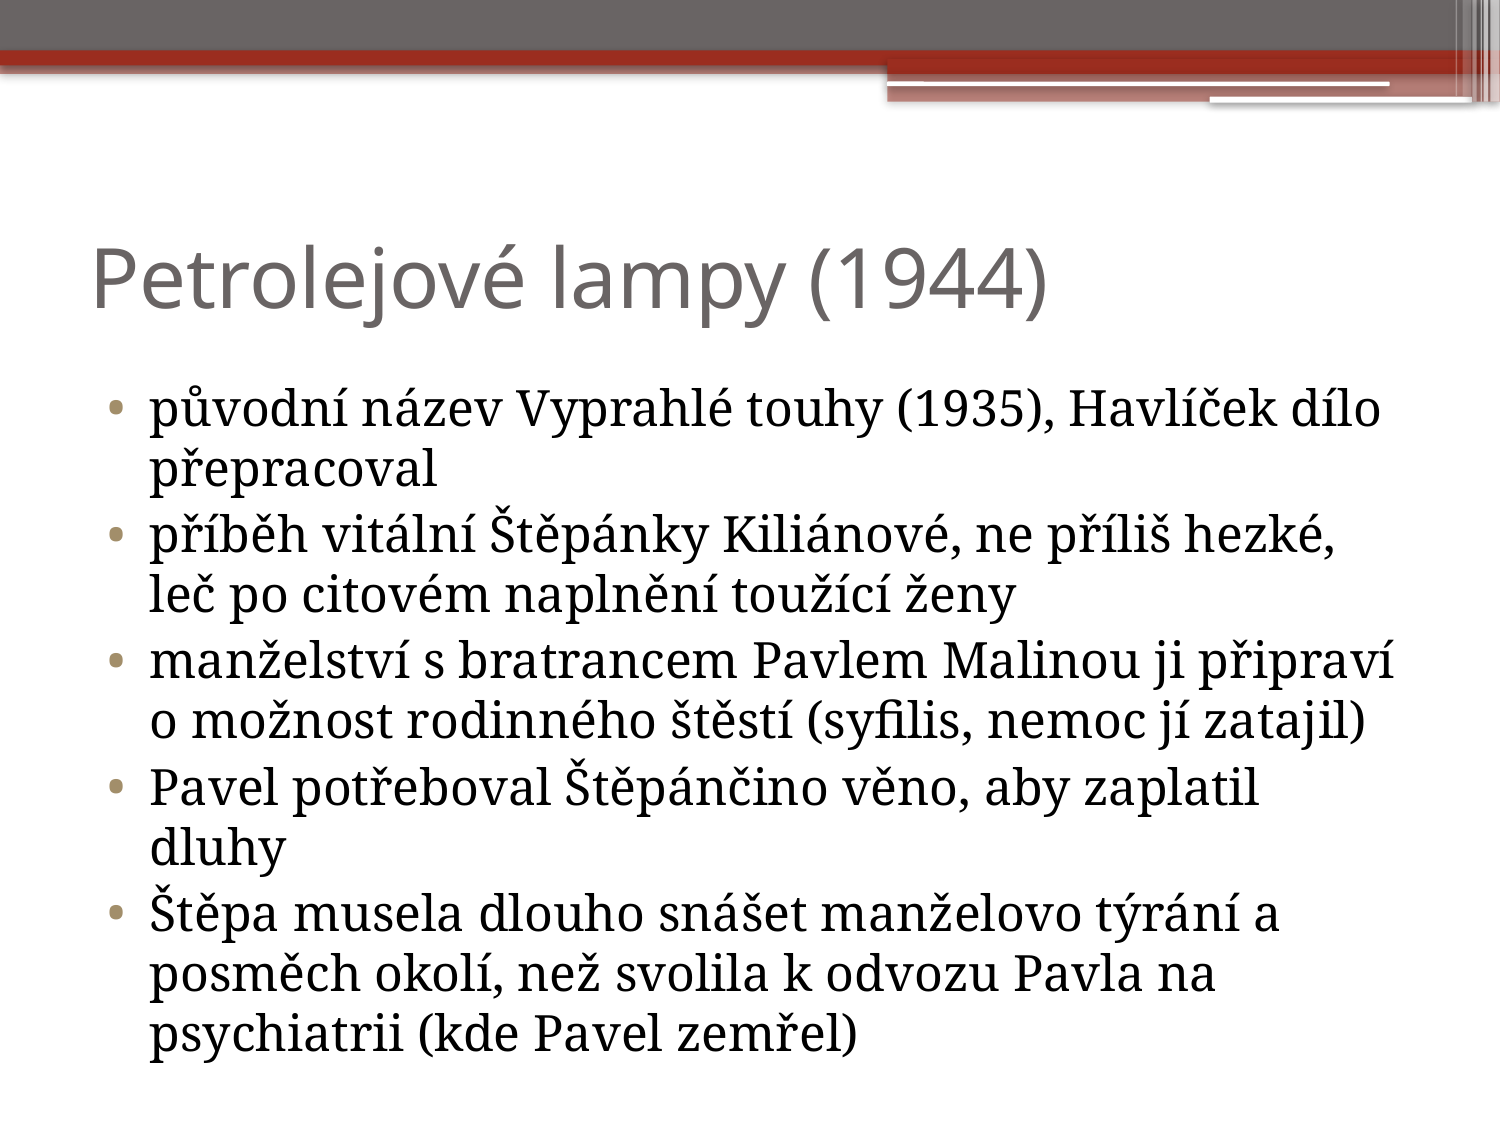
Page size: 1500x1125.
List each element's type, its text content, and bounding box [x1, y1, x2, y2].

list původní název Vyprahlé touhy (1935), Havlíček dílo přepracoval příběh vitální Štěpánky Kiliánové, ne příliš hezké, leč po citovém naplnění toužící ženy manželství s bratrancem Pavlem Malinou ji připraví o možnost rodinného štěstí (syfilis, nemoc jí zatajil) Pavel potřeboval Štěpánčino věno, aby zaplatil dluhy Štěpa musela dlouho snášet manželovo týrání a posměch okolí, než svolila k odvozu Pavla na psychiatrii (kde Pavel zemřel) [75, 368, 1425, 1079]
title Petrolejové lampy (1944) [75, 187, 1425, 363]
